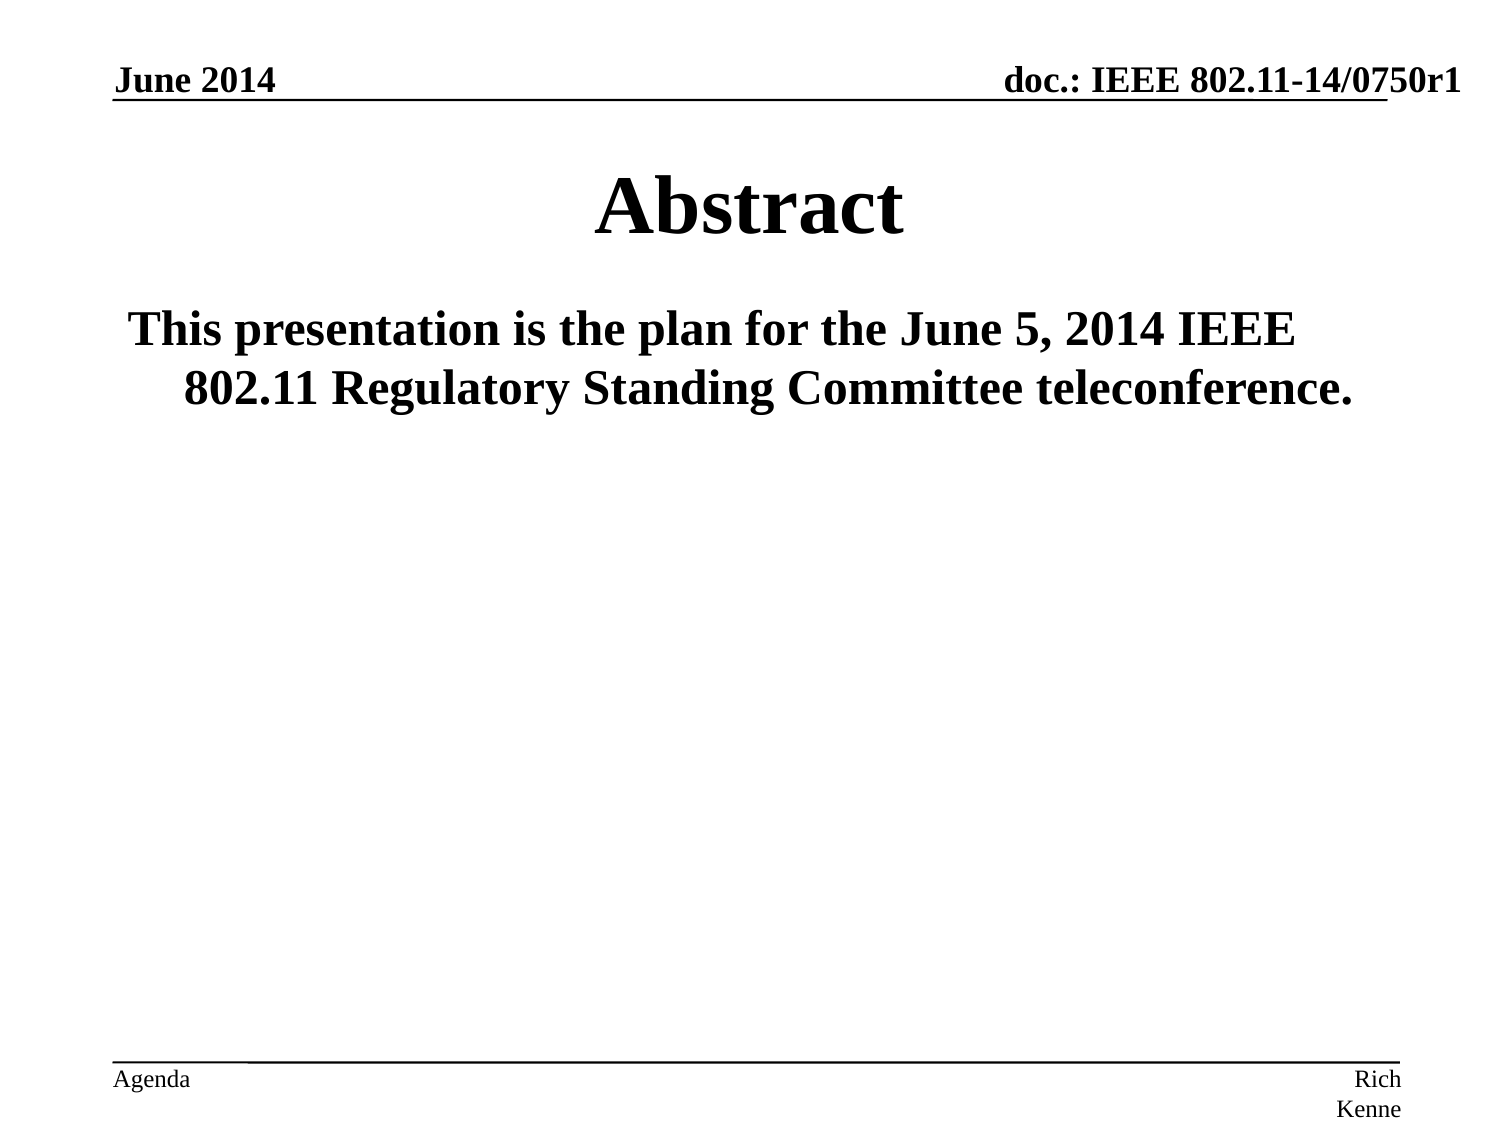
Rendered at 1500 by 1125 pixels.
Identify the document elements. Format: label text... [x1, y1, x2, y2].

footer Rich Kennedy, MediaTek [1324, 1061, 1402, 1093]
title Abstract [112, 112, 1388, 287]
list This presentation is the plan for the June 5, 2014 IEEE 802.11 Regulatory Standing Committee teleconference. [112, 287, 1388, 963]
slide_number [114, 54, 316, 101]
